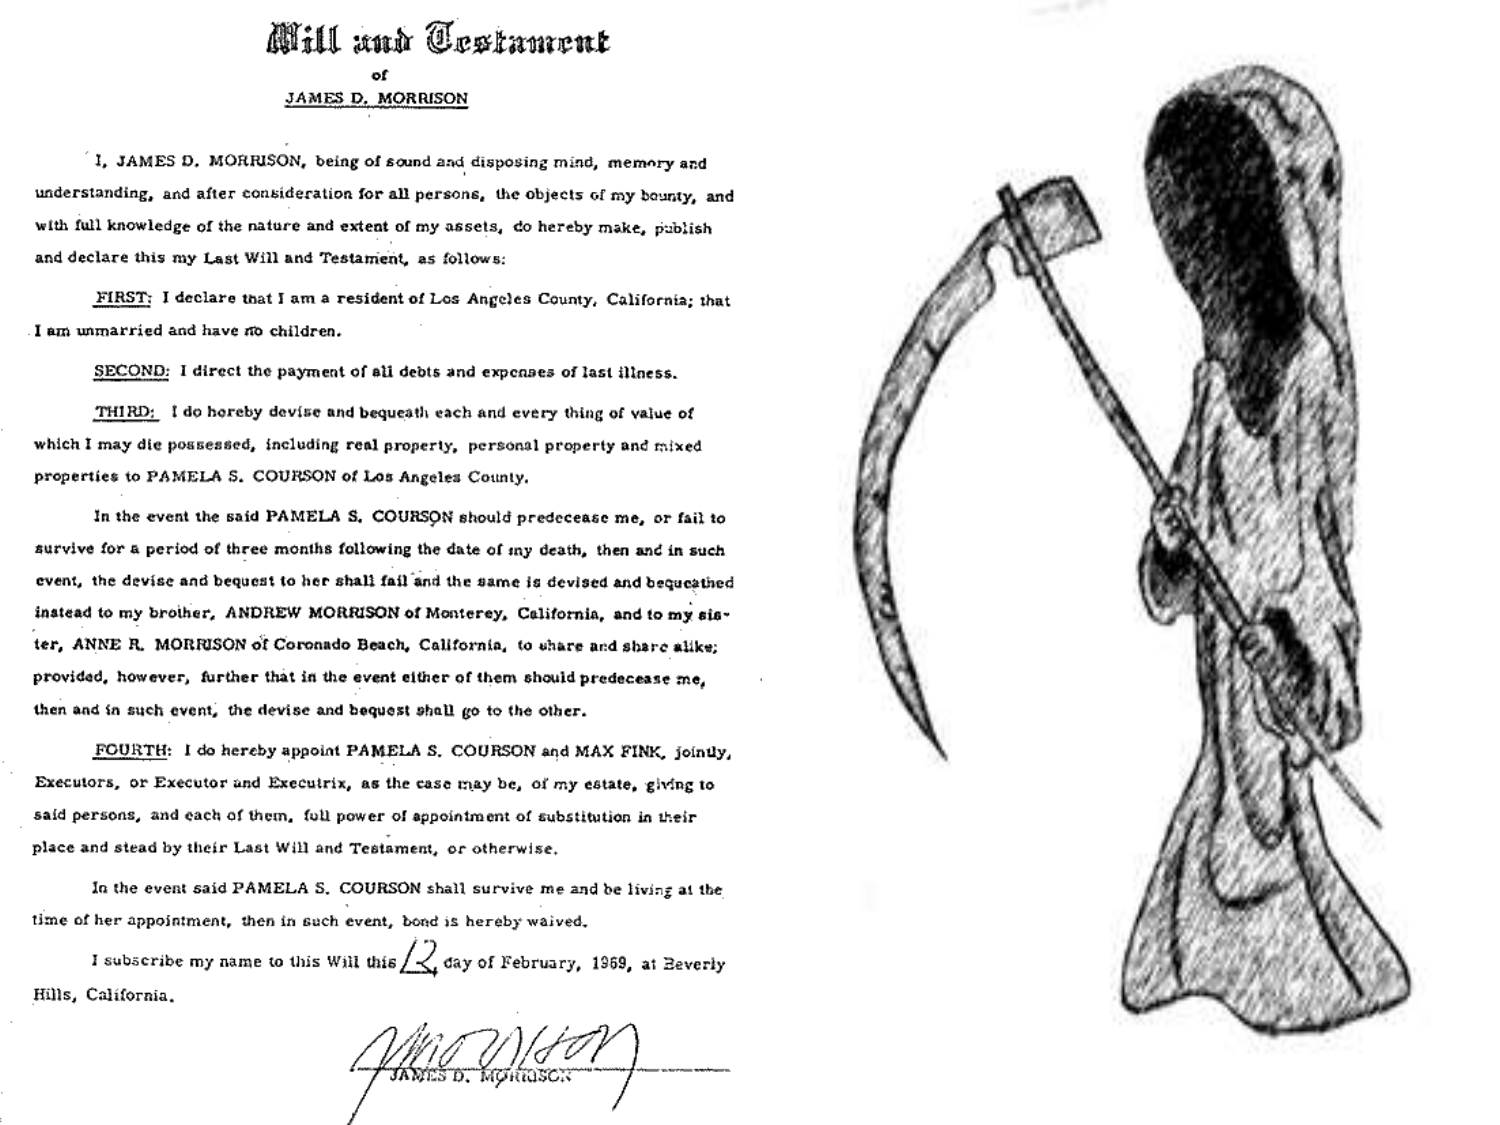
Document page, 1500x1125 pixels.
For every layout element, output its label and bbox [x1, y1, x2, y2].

picture [837, 0, 1458, 1069]
list [0, 0, 762, 1125]
